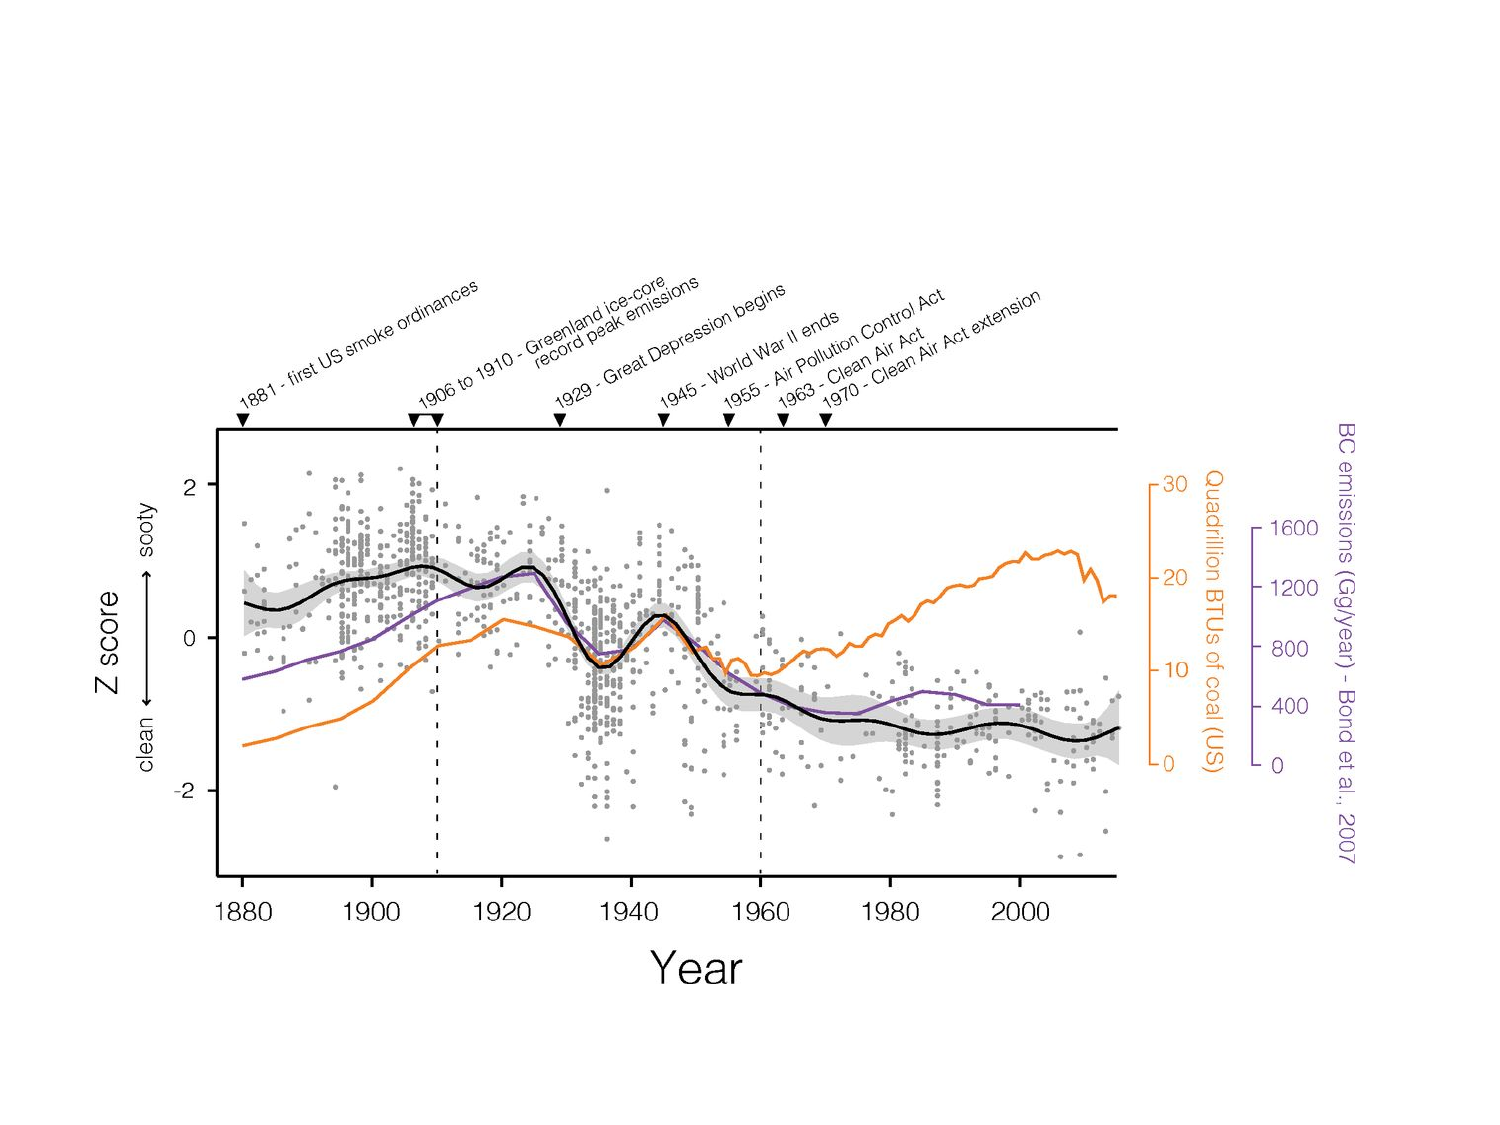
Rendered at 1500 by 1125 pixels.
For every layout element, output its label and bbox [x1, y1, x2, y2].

picture [95, 277, 1355, 984]
